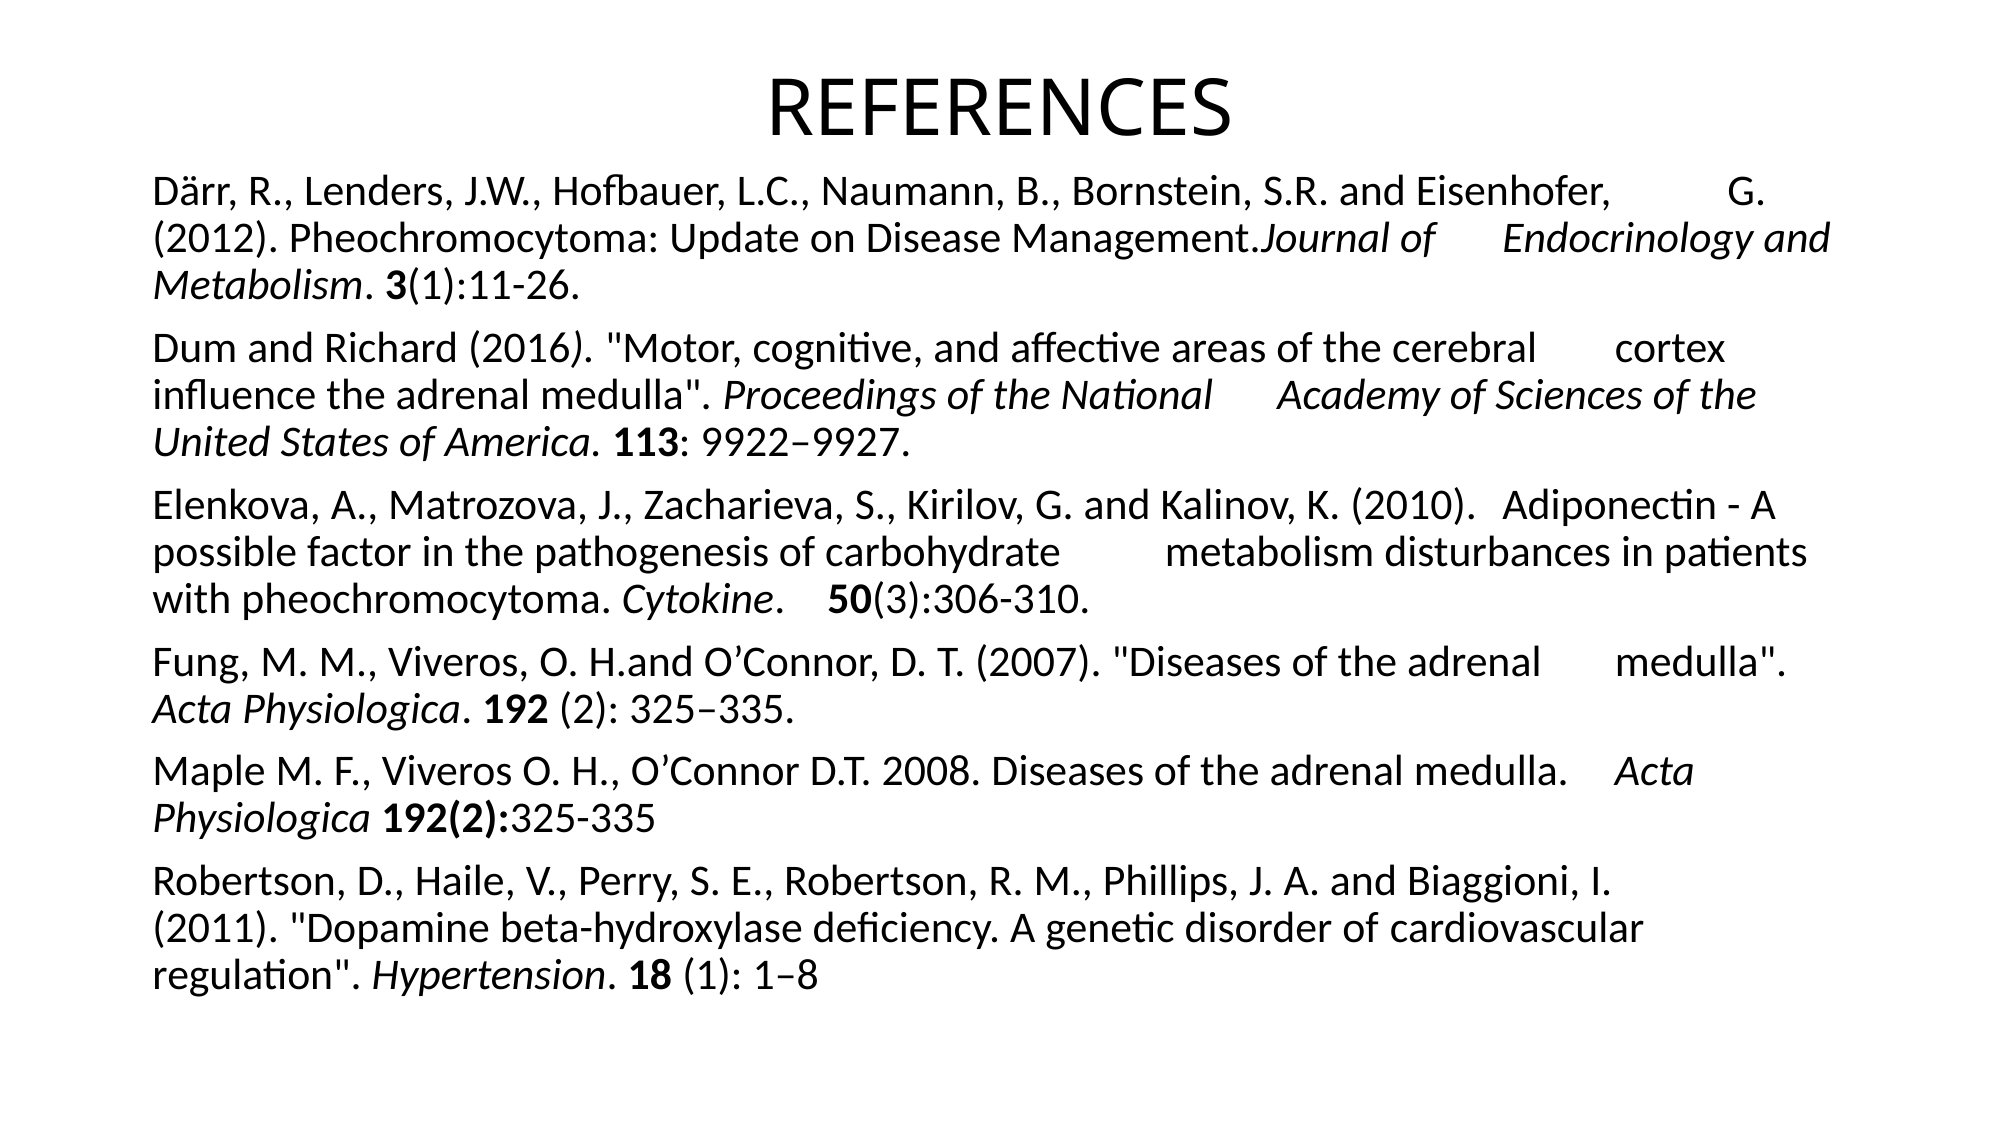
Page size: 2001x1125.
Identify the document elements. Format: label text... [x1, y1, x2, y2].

list Därr, R., Lenders, J.W., Hofbauer, L.C., Naumann, B., Bornstein, S.R. and Eisenhofer, G. (2012). Pheochromocytoma: Update on Disease Management.Journal of Endocrinology and Metabolism. 3(1):11-26. Dum and Richard (2016). "Motor, cognitive, and affective areas of the cerebral cortex influence the adrenal medulla". Proceedings of the National Academy of Sciences of the United States of America. 113: 9922–9927. Elenkova, A., Matrozova, J., Zacharieva, S., Kirilov, G. and Kalinov, K. (2010). Adiponectin - A possible factor in the pathogenesis of carbohydrate metabolism disturbances in patients with pheochromocytoma. Cytokine. 50(3):306-310. Fung, M. M., Viveros, O. H.and O’Connor, D. T. (2007). "Diseases of the adrenal medulla". Acta Physiologica. 192 (2): 325–335. Maple M. F., Viveros O. H., O’Connor D.T. 2008. Diseases of the adrenal medulla. Acta Physiologica 192(2):325-335 Robertson, D., Haile, V., Perry, S. E., Robertson, R. M., Phillips, J. A. and Biaggioni, I. (2011). "Dopamine beta-hydroxylase deficiency. A genetic disorder of cardiovascular regulation". Hypertension. 18 (1): 1–8 [137, 160, 1863, 1014]
title REFERENCES [137, 59, 1863, 160]
